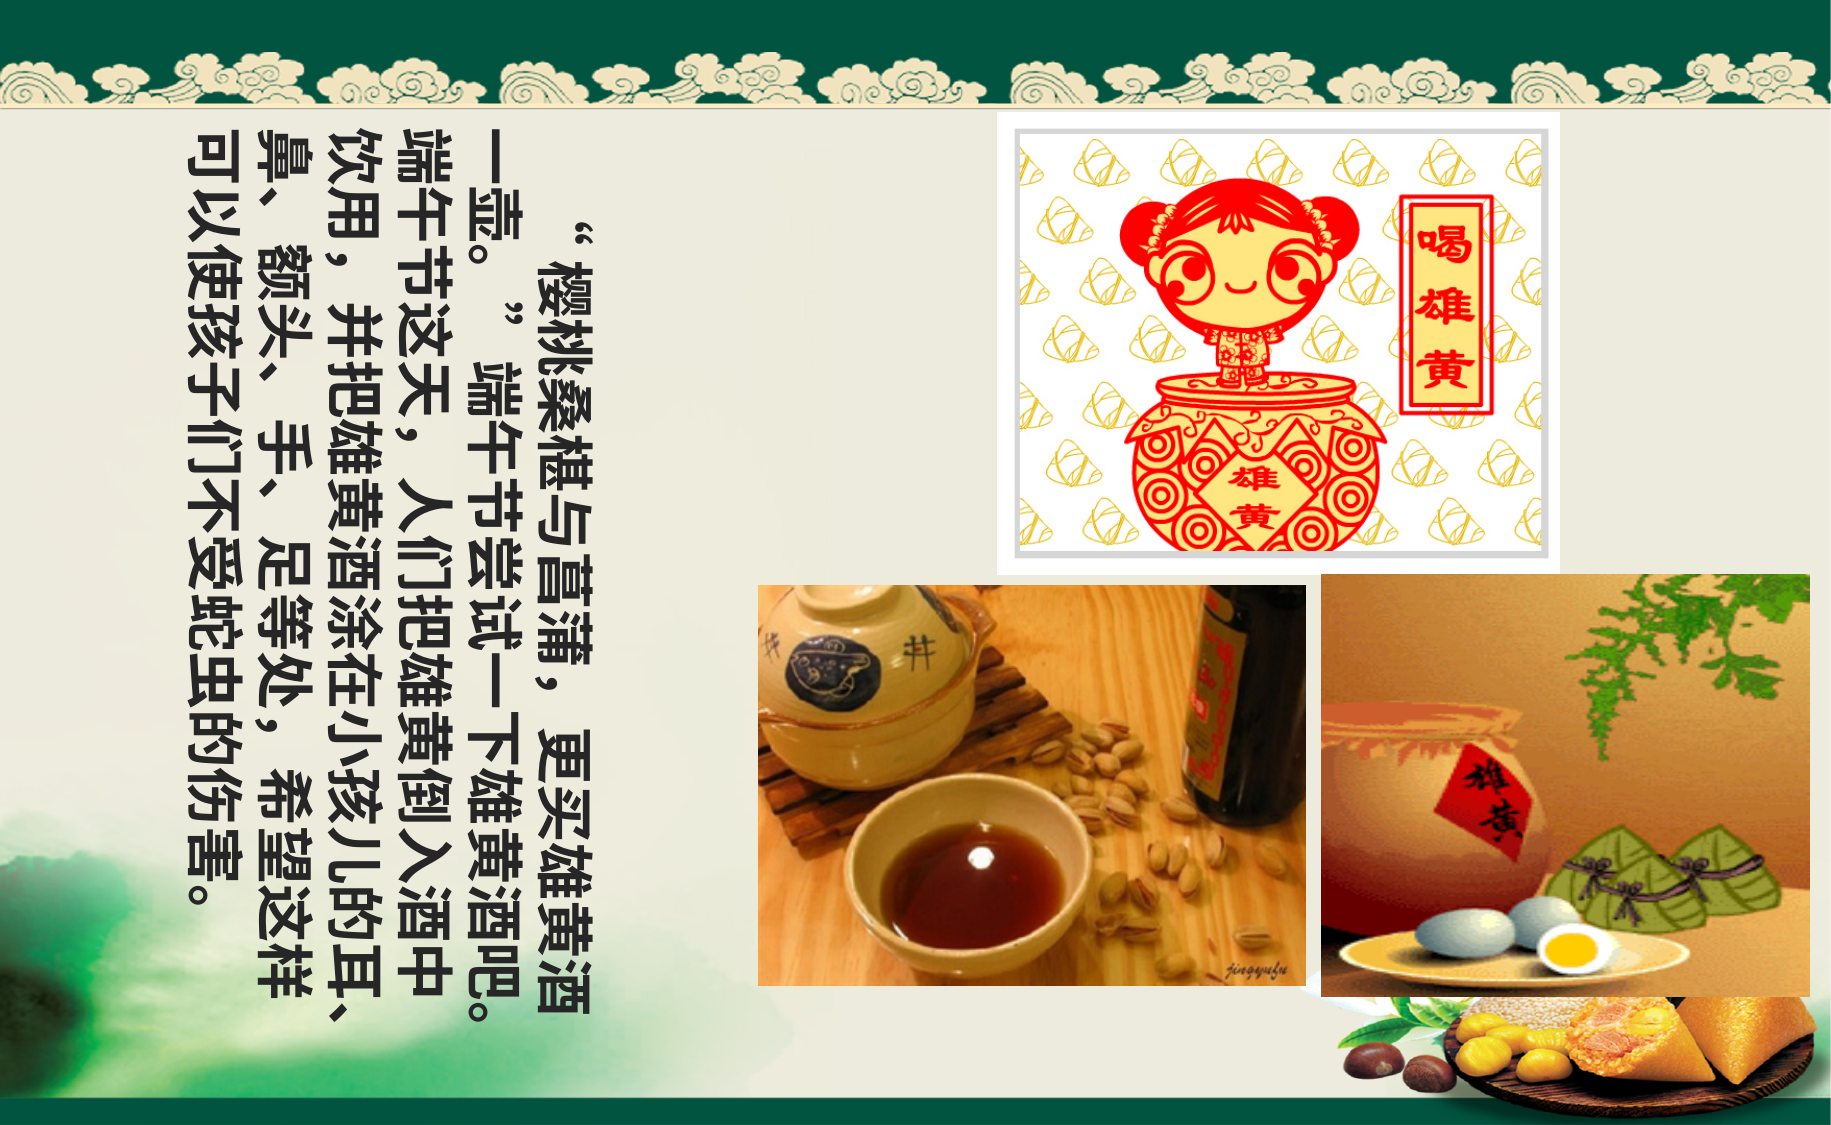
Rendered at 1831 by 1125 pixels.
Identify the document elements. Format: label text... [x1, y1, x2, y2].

picture [0, 0, 1831, 1125]
text_box [248, 653, 300, 714]
text_box “樱桃桑椹与菖蒲，更买雄黄酒一壶。”端午节尝试一下雄黄酒吧。端午节这天，人们把雄黄倒入酒中饮用，并把雄黄酒涂在小孩儿的耳、鼻、额头、手、足等处，希望这样可以使孩子们不受蛇虫的伤害。 [84, 112, 610, 1038]
